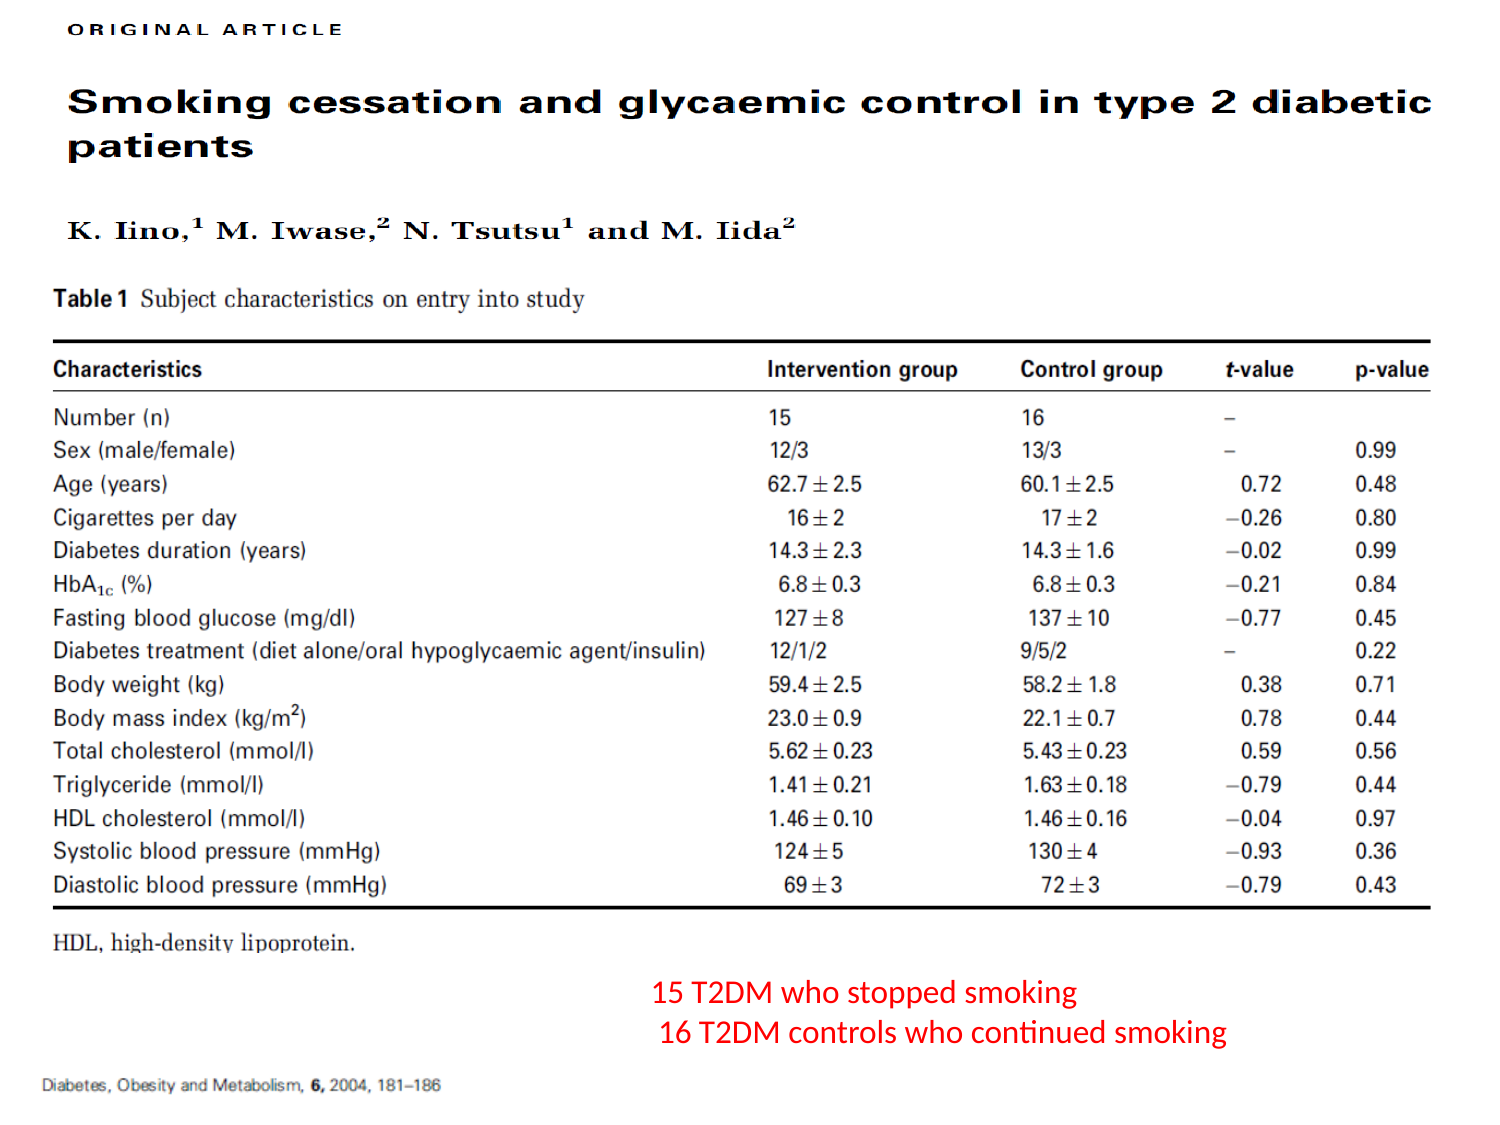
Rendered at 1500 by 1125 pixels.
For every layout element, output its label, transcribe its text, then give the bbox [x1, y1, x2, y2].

text_box 15 T2DM who stopped smoking 16 T2DM controls who continued smoking [635, 962, 1243, 1058]
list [29, 278, 1448, 953]
picture [0, 5, 1491, 250]
picture [17, 1058, 464, 1108]
